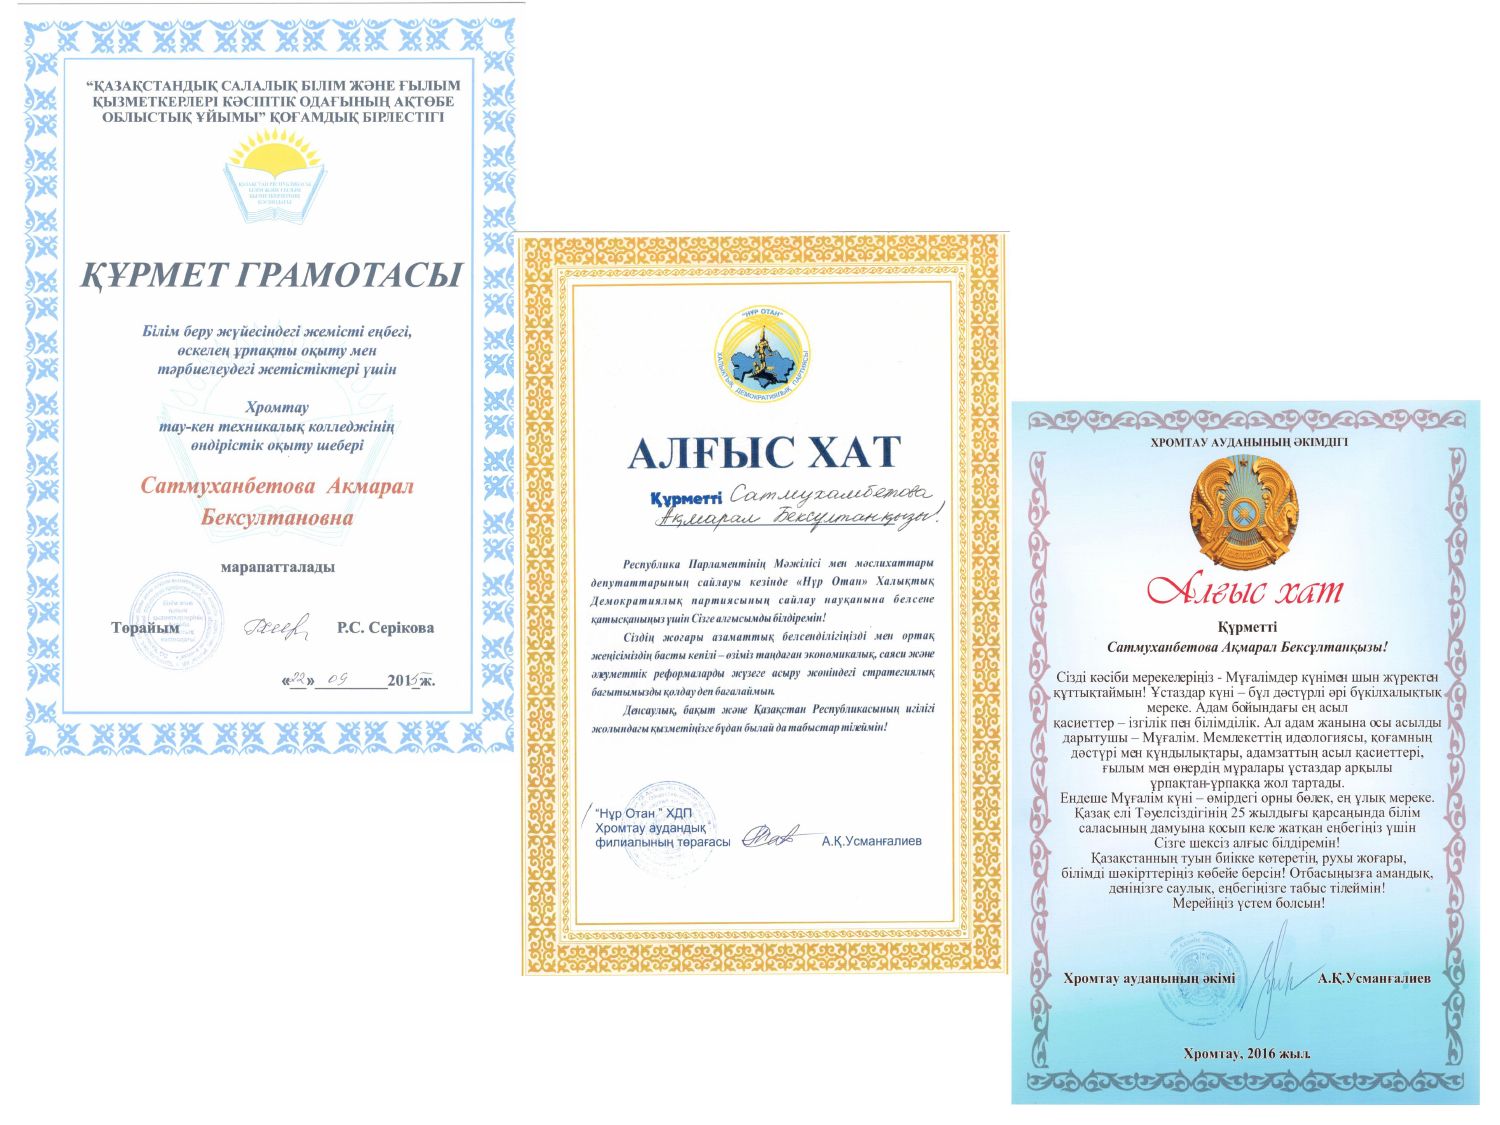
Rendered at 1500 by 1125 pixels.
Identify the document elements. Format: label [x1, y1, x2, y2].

picture [17, 0, 1011, 977]
list [1009, 396, 1483, 1107]
